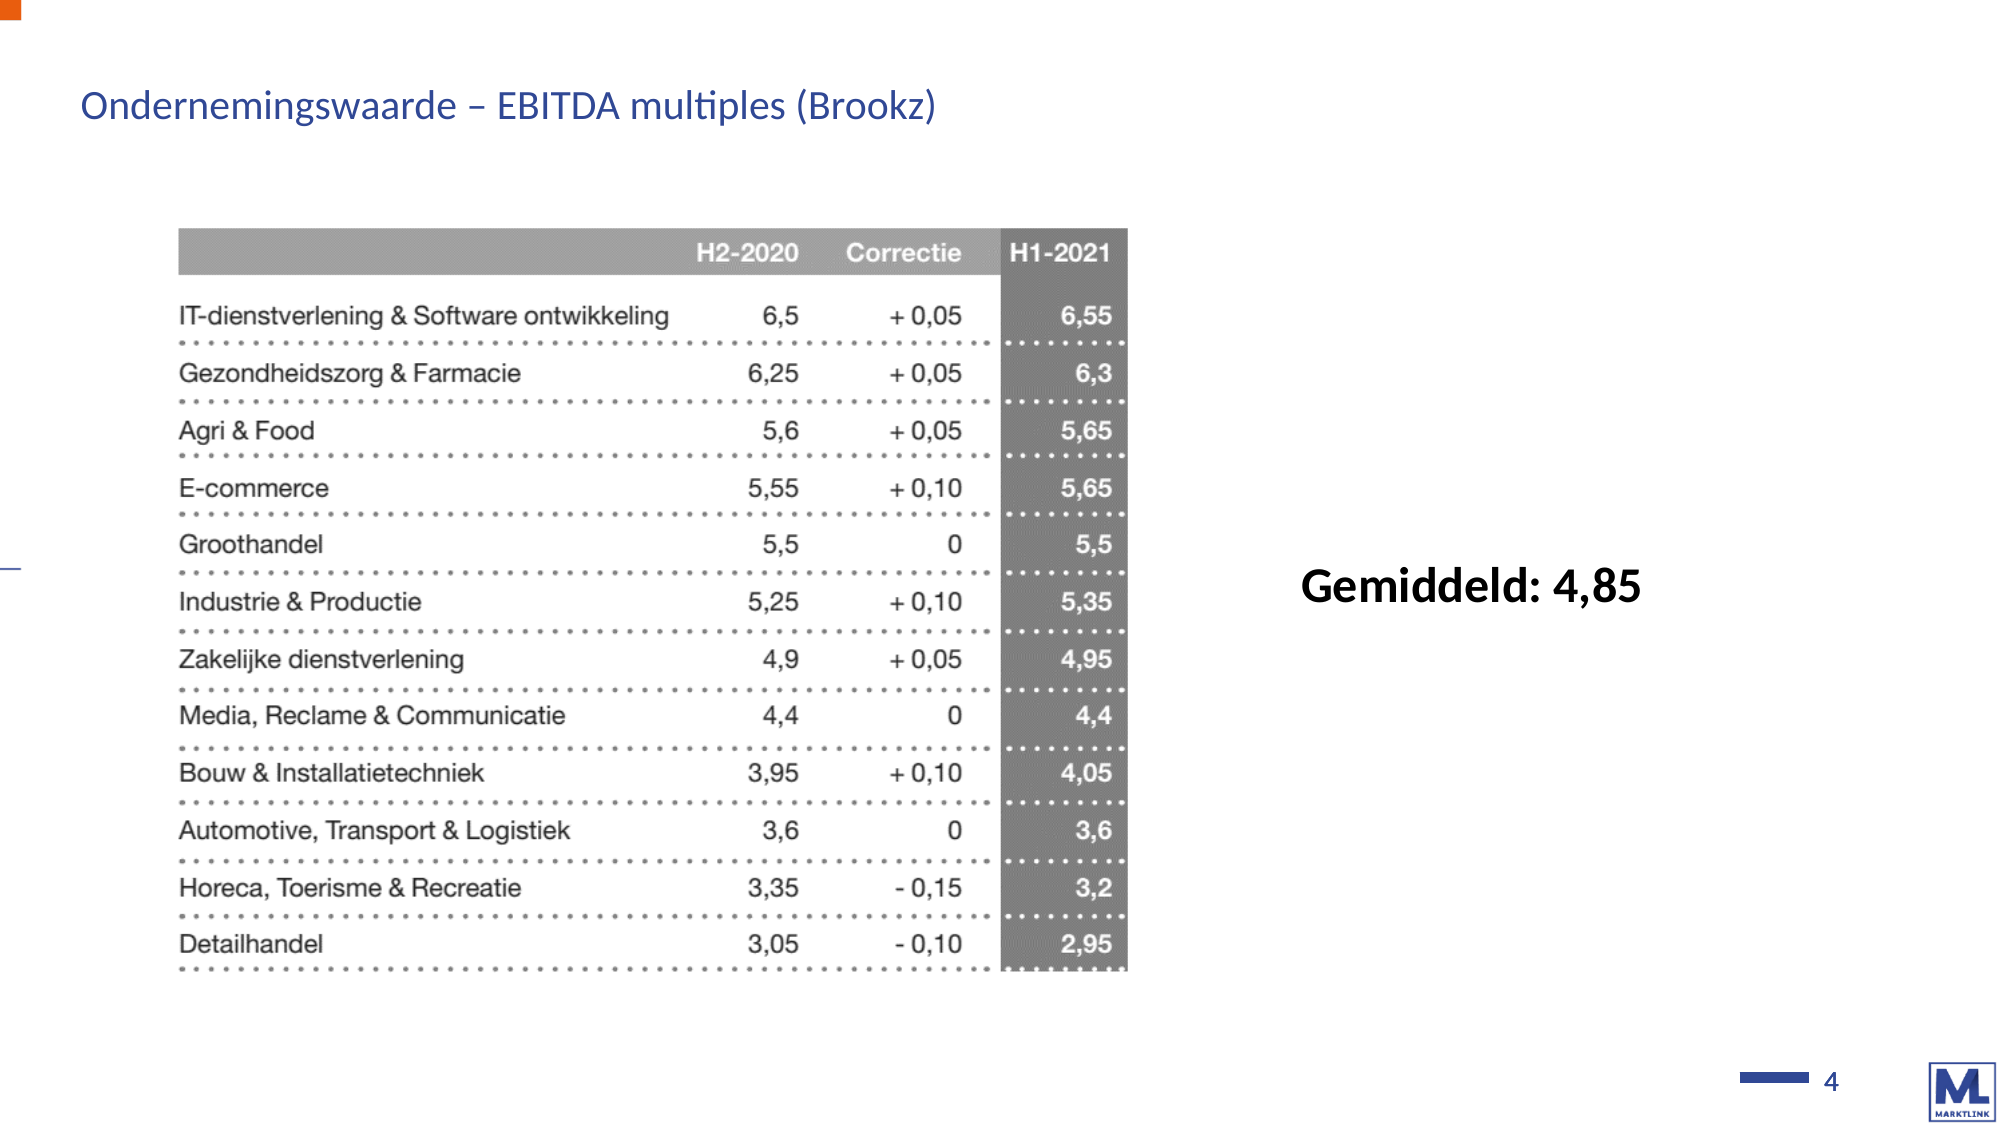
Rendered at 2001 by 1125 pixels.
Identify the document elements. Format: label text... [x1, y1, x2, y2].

text_box Gemiddeld: 4,85 [1286, 544, 1658, 620]
title Ondernemingswaarde – EBITDA multiples (Brookz) [80, 78, 1913, 129]
picture [0, 0, 2000, 1125]
